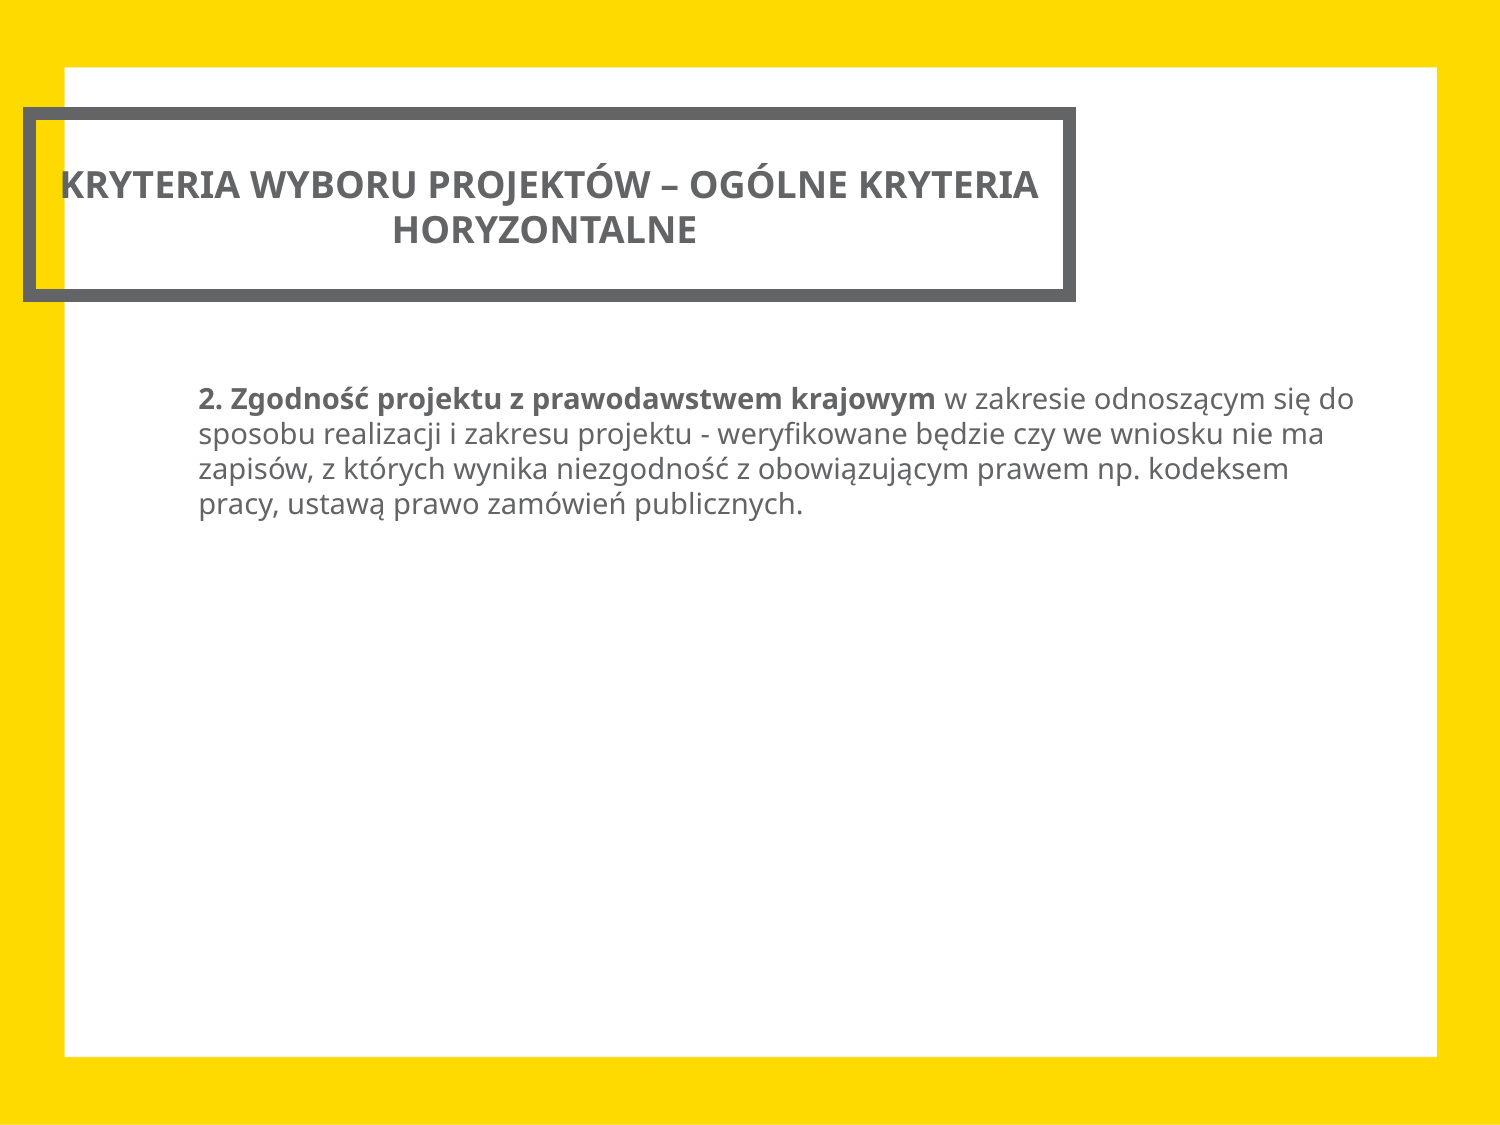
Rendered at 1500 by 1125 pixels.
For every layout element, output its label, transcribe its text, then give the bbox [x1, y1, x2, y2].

text_box KRYTERIA WYBORU PROJEKTÓW – OGÓLNE KRYTERIA HORYZONTALNE [29, 113, 1070, 296]
picture [0, 0, 1500, 1125]
text_box 2. Zgodność projektu z prawodawstwem krajowym w zakresie odnoszącym się do sposobu realizacji i zakresu projektu - weryfikowane będzie czy we wniosku nie ma zapisów, z których wynika niezgodność z obowiązującym prawem np. kodeksem pracy, ustawą prawo zamówień publicznych. [183, 337, 1377, 598]
